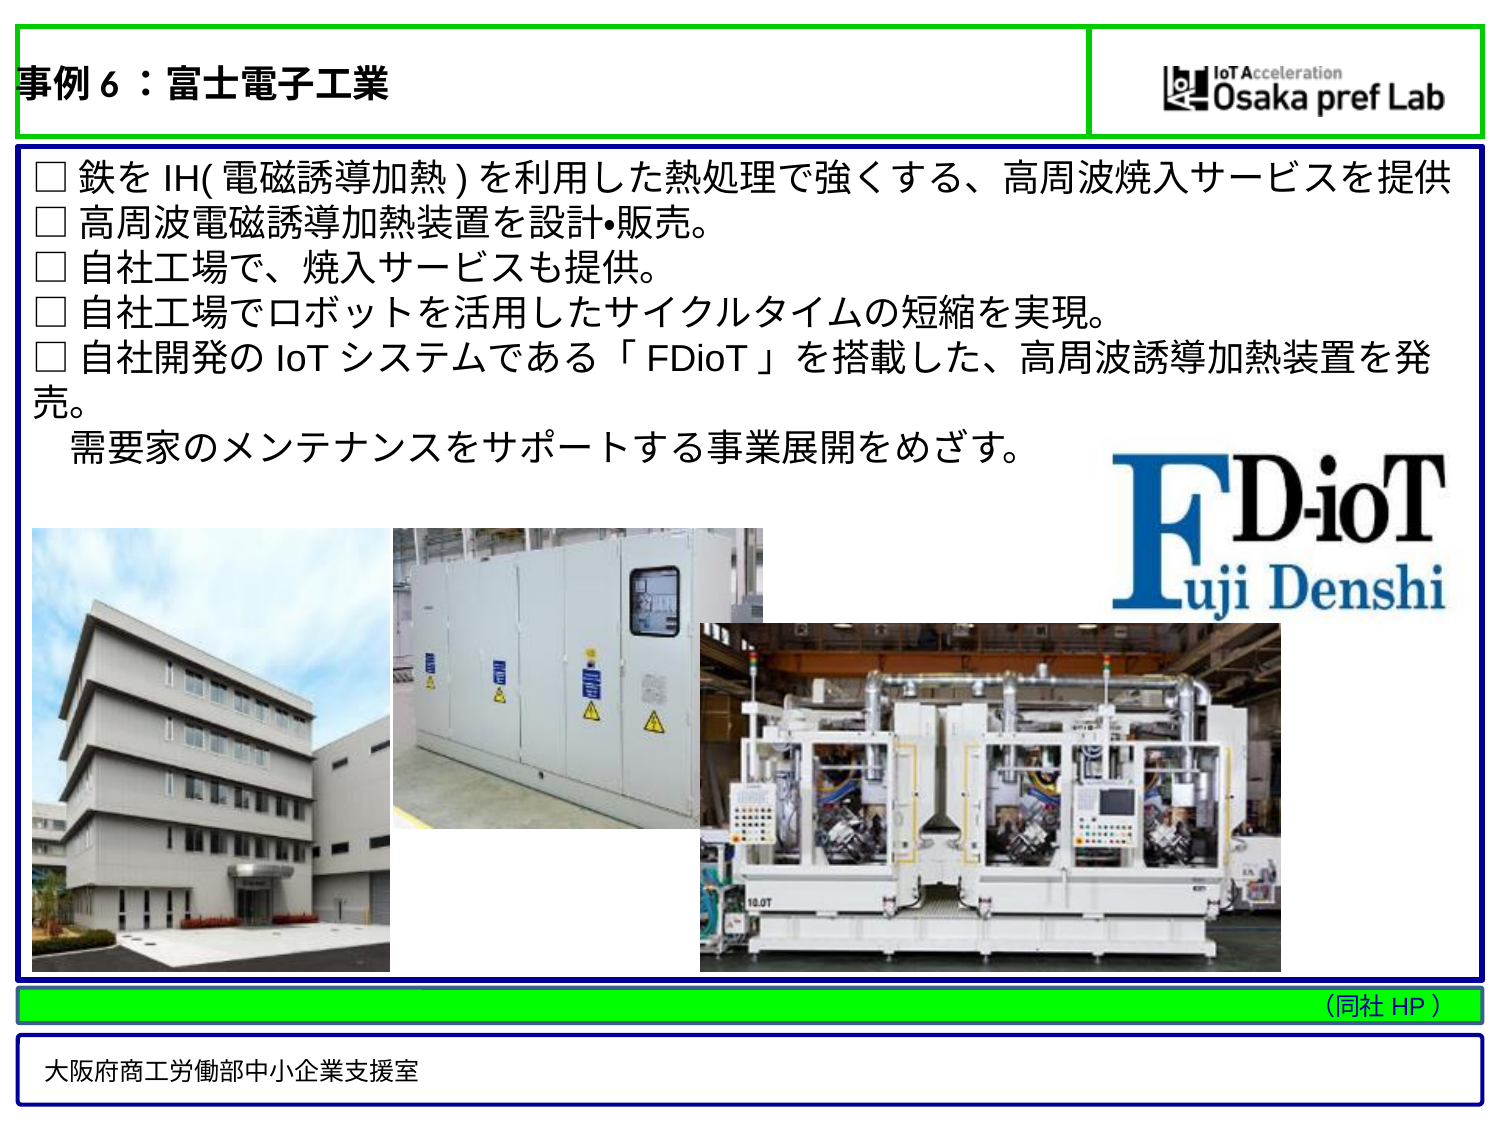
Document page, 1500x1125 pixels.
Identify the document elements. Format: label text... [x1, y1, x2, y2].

picture [1163, 66, 1445, 117]
picture [32, 528, 390, 972]
picture [392, 424, 1478, 972]
subtitle □鉄をIH(電磁誘導加熱)を利用した熱処理で強くする、高周波焼入サービスを提供 □高周波電磁誘導加熱装置を設計・販売。 □自社工場で、焼入サービスも提供。 □自社工場でロボットを活用したサイクルタイムの短縮を実現。 □自社開発のIoTシステムである「FDioT」を搭載した、高周波誘導加熱装置を発売。 需要家のメンテナンスをサポートする事業展開をめざす。 [17, 146, 1483, 980]
text_box 事例6：富士電子工業 [1, 52, 405, 113]
text_box （同社HP） [549, 987, 1472, 1028]
